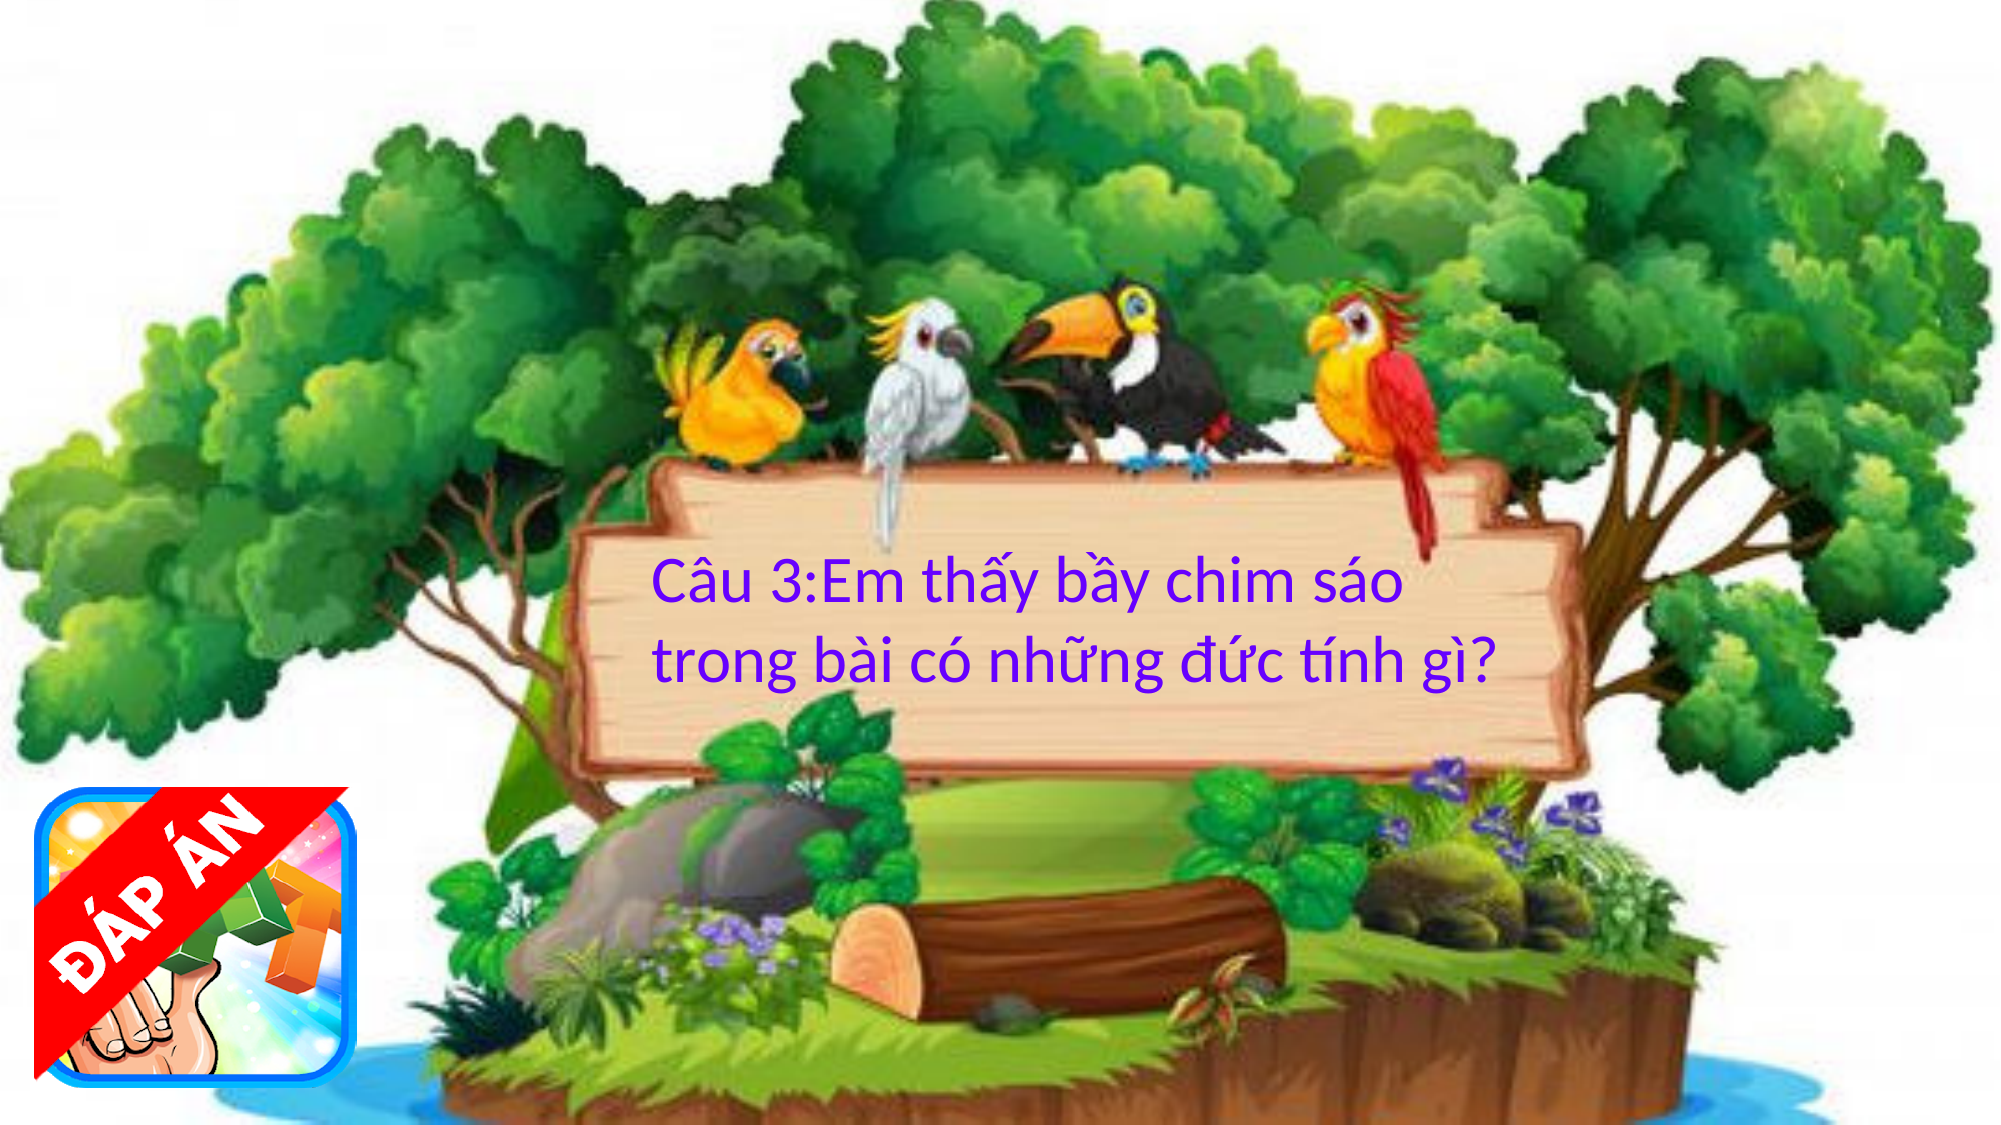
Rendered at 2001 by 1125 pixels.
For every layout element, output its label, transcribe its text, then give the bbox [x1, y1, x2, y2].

picture [0, 0, 2001, 1125]
text_box Câu 3:Em thấy bầy chim sáo trong bài có những đức tính gì? [636, 528, 1564, 704]
